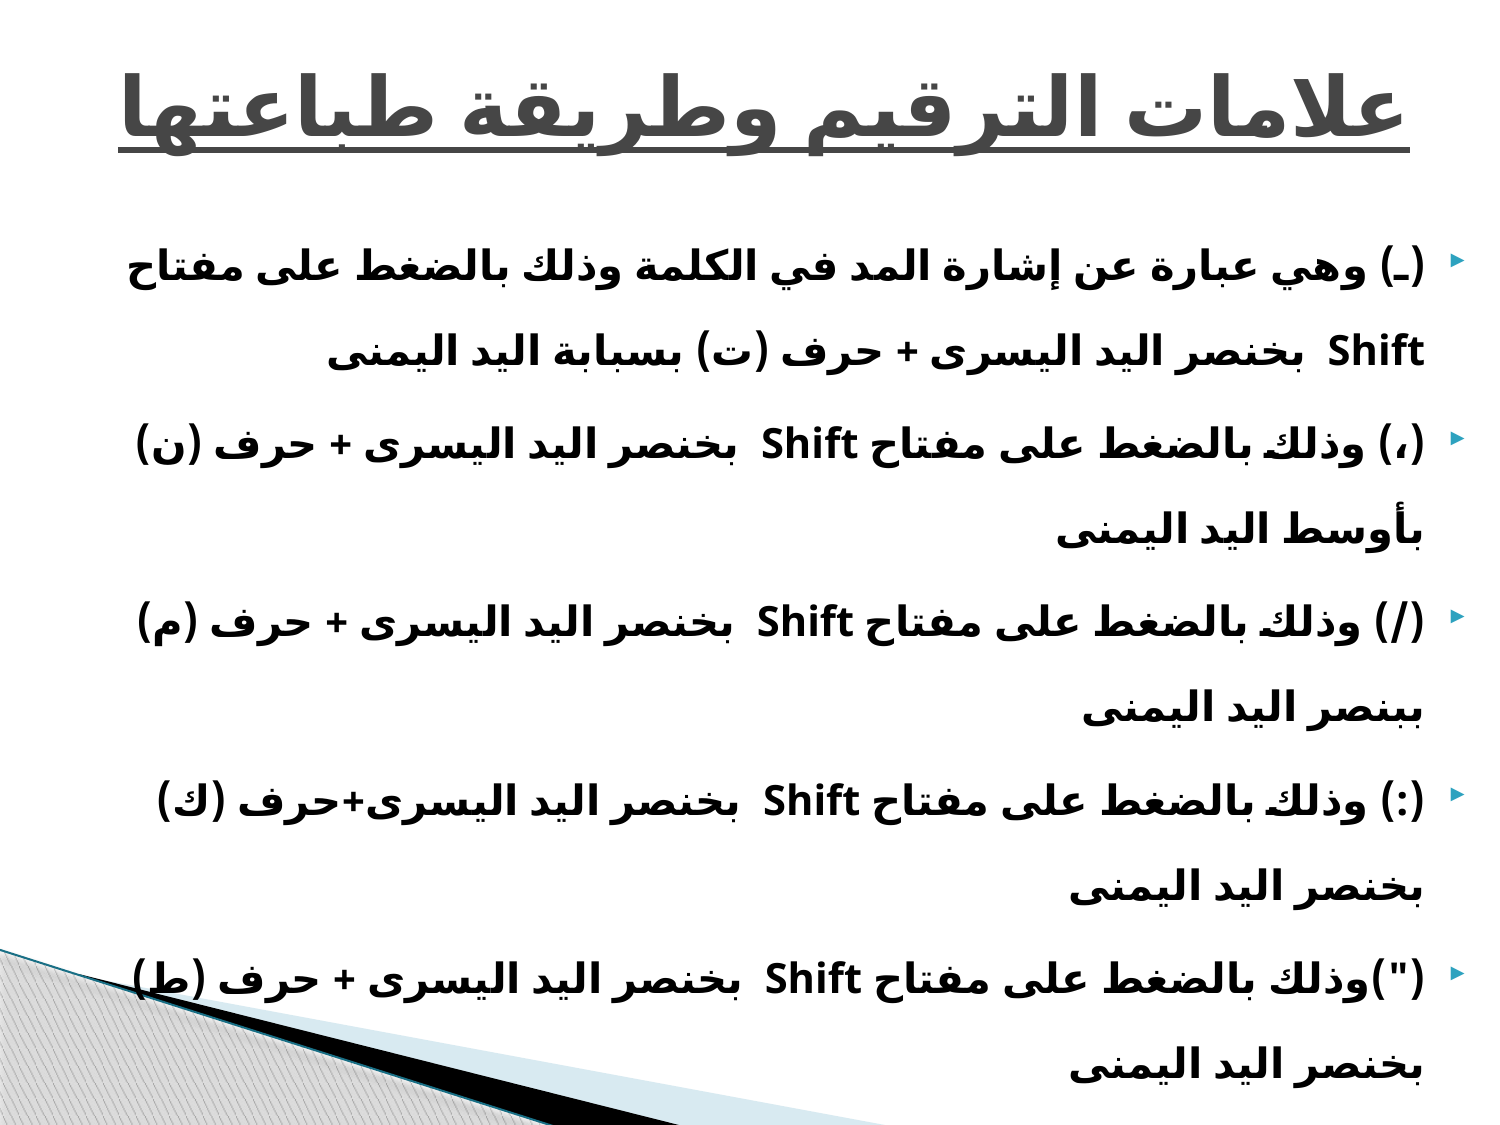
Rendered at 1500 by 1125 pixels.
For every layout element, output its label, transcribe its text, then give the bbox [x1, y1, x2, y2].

list (ـ) وهي عبارة عن إشارة المد في الكلمة وذلك بالضغط على مفتاح Shift بخنصر اليد اليسرى + حرف (ت) بسبابة اليد اليمنى (،) وذلك بالضغط على مفتاح Shift بخنصر اليد اليسرى + حرف (ن) بأوسط اليد اليمنى (/) وذلك بالضغط على مفتاح Shift بخنصر اليد اليسرى + حرف (م) ببنصر اليد اليمنى (:) وذلك بالضغط على مفتاح Shift بخنصر اليد اليسرى+حرف (ك) بخنصر اليد اليمنى (")وذلك بالضغط على مفتاح Shift بخنصر اليد اليسرى + حرف (ط) بخنصر اليد اليمنى [29, 196, 1500, 1059]
title علامات الترقيم وطريقة طباعتها [75, 45, 1425, 161]
